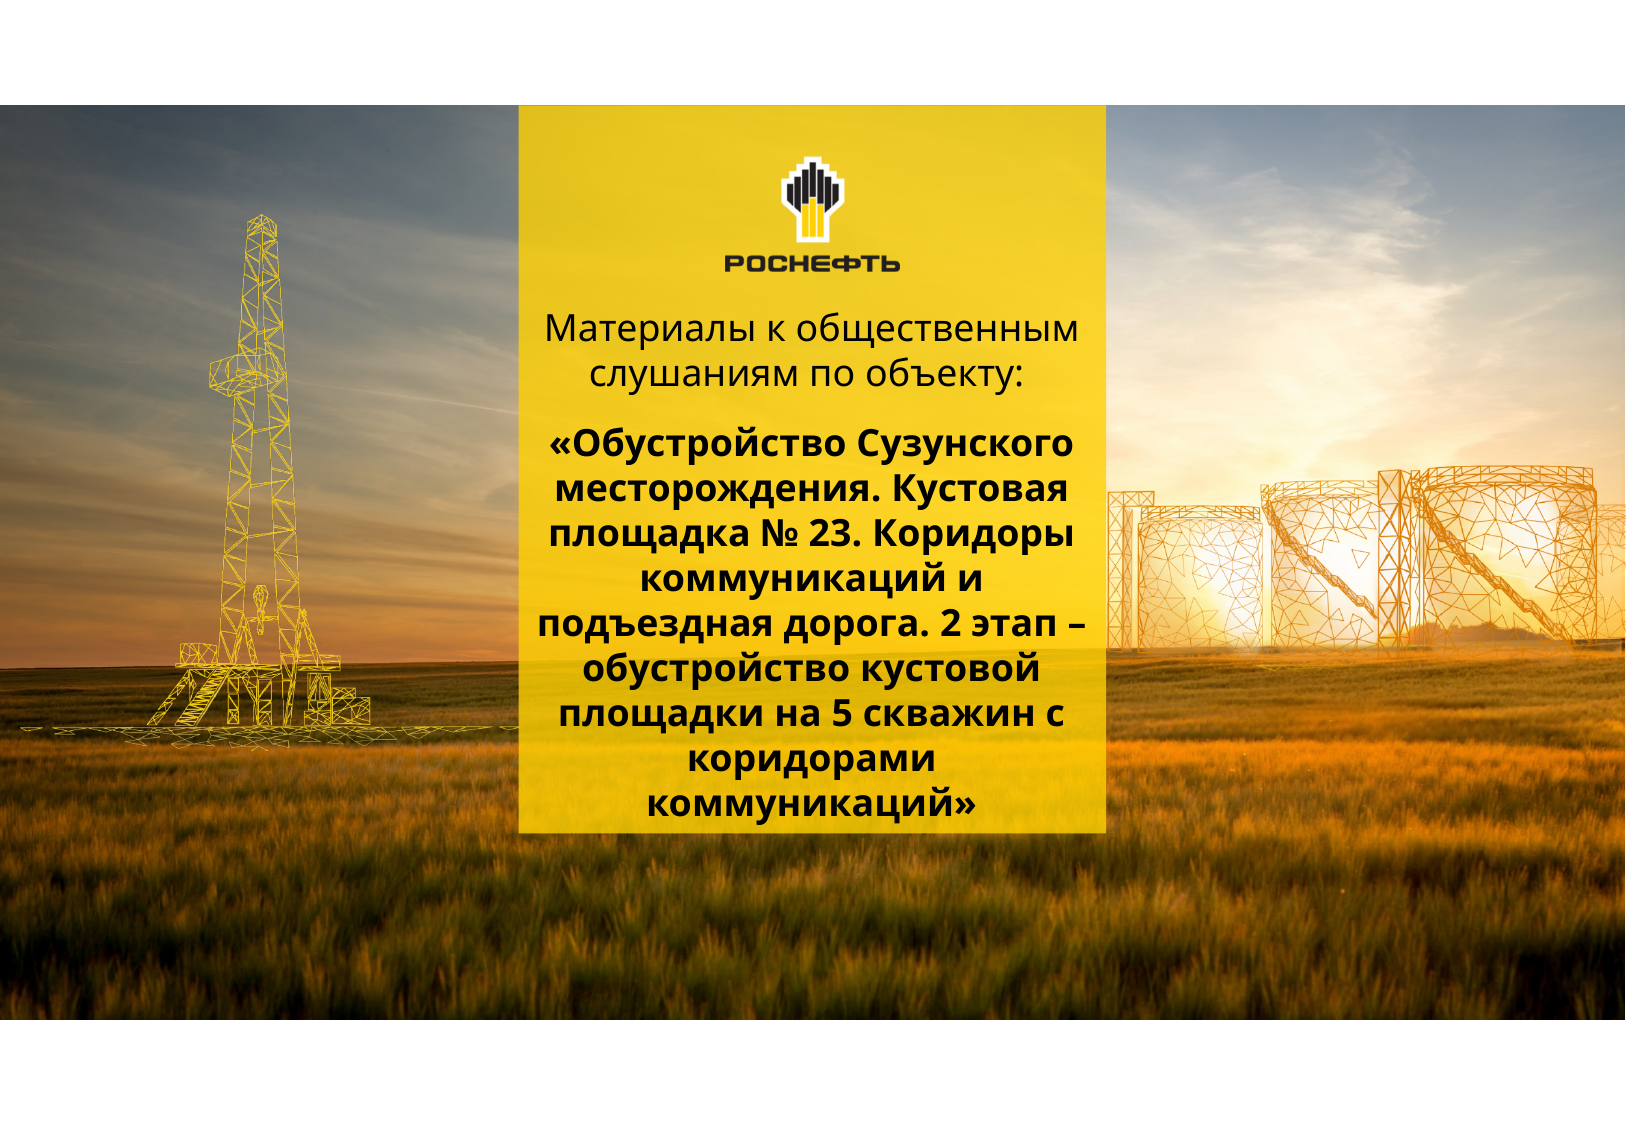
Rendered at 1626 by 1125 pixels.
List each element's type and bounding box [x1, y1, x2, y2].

picture [0, 105, 1626, 1020]
